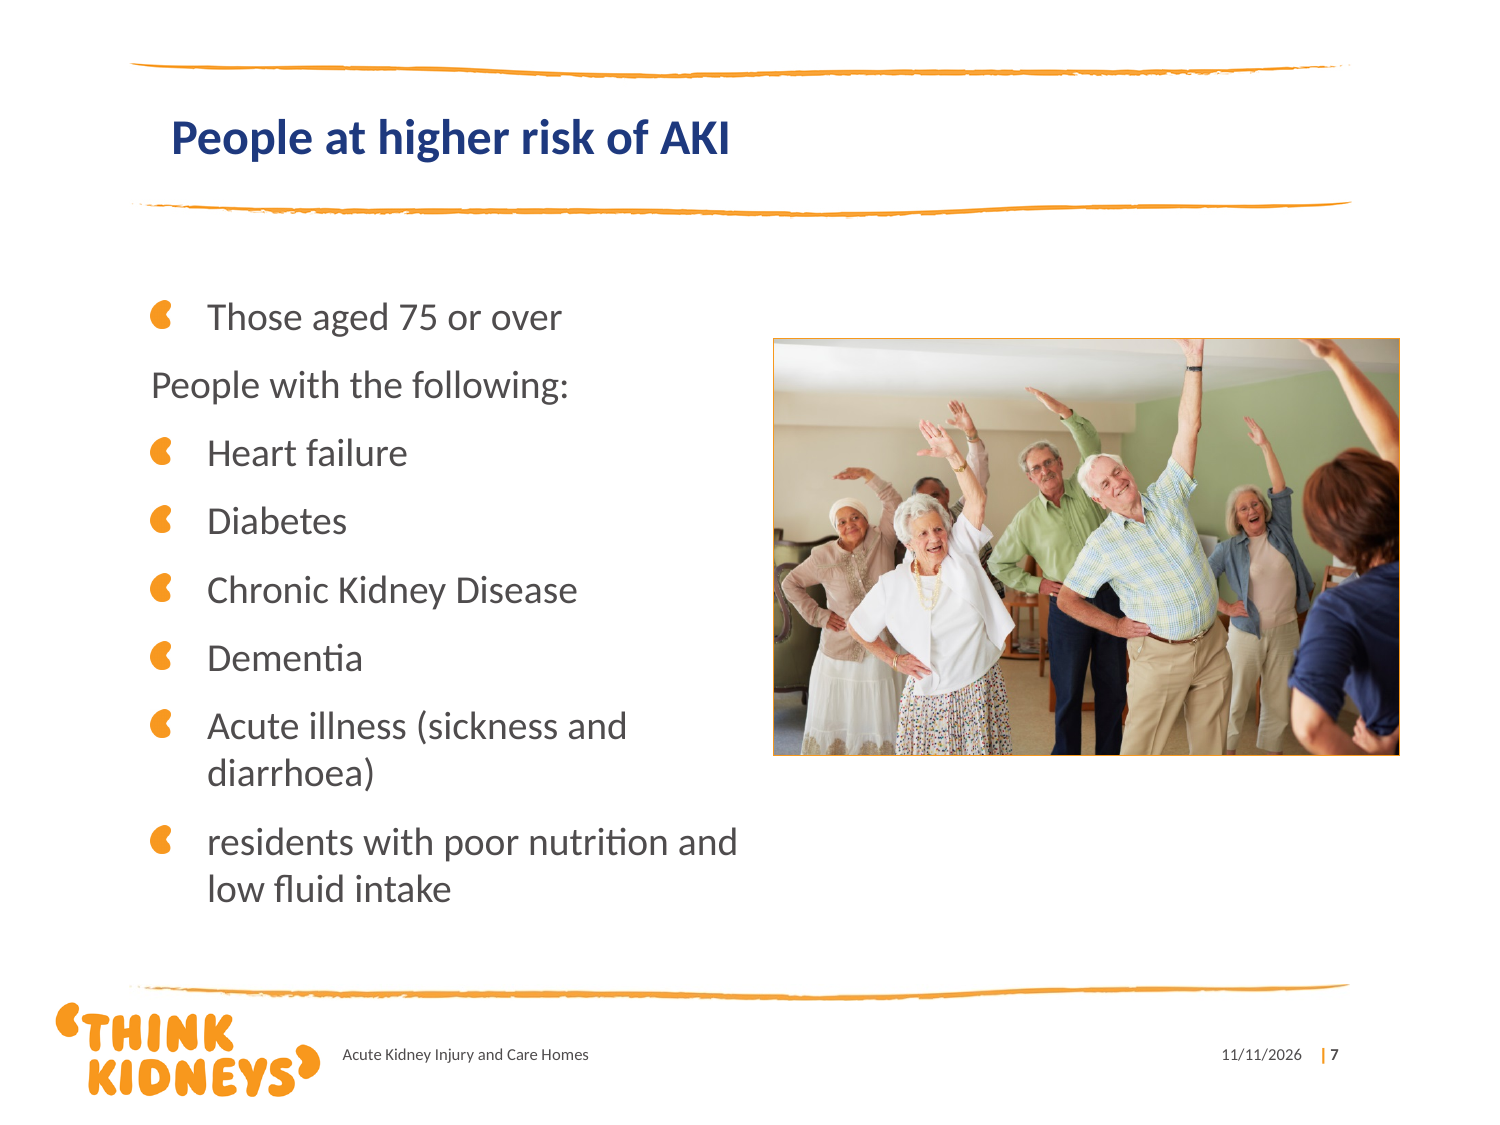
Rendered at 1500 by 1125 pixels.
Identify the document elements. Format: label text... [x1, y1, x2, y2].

picture [150, 825, 171, 854]
picture [53, 984, 1350, 1099]
picture [150, 709, 171, 738]
footer Acute Kidney Injury and Care Homes [342, 1044, 1149, 1105]
picture [150, 641, 171, 670]
picture [150, 573, 171, 602]
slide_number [1184, 1044, 1303, 1105]
slide_number | 7 [1304, 1044, 1339, 1105]
picture [150, 437, 171, 465]
picture [773, 337, 1400, 756]
picture [150, 300, 171, 329]
list Those aged 75 or over People with the following: Heart failure Diabetes Chronic Kidney Disease Dementia Acute illness (sickness and diarrhoea) residents with poor nutrition and low fluid intake [123, 290, 798, 929]
title People at higher risk of AKI [171, 101, 1342, 163]
picture [150, 505, 171, 533]
picture [129, 63, 1352, 219]
